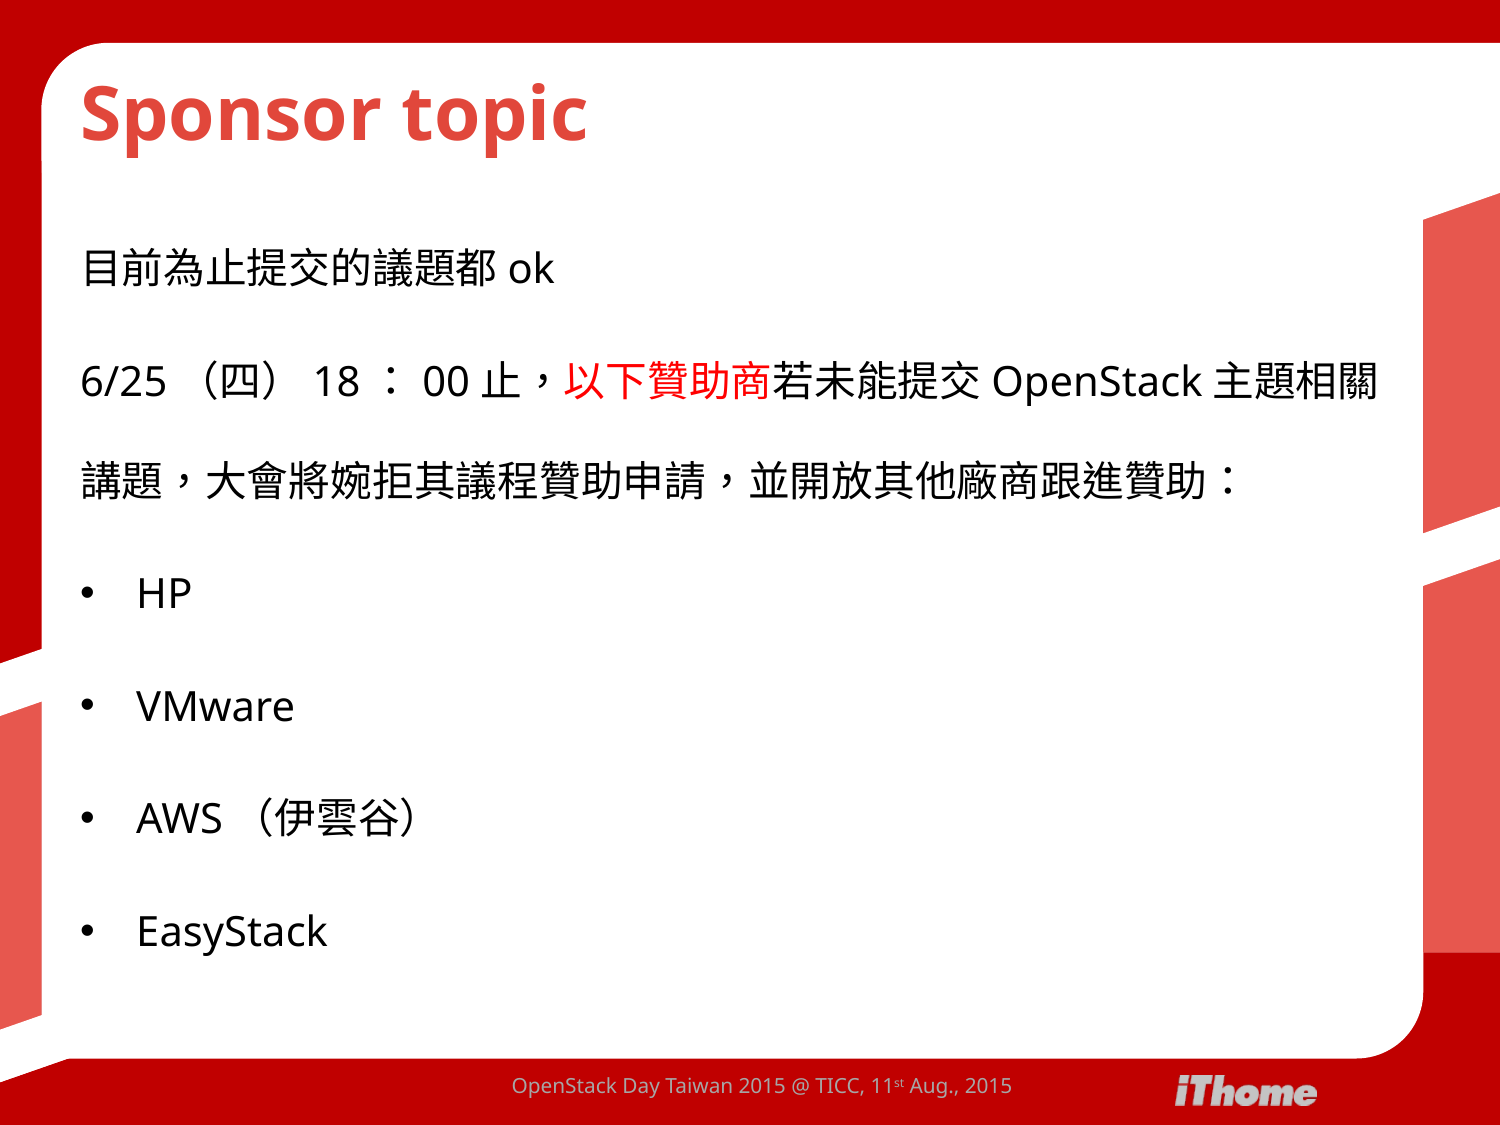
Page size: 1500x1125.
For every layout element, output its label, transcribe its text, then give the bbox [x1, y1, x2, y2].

list 目前為止提交的議題都ok 6/25（四）18：00止，以下贊助商若未能提交OpenStack主題相關講題，大會將婉拒其議程贊助申請，並開放其他廠商跟進贊助： HP VMware AWS（伊雲谷） EasyStack [64, 184, 1412, 1024]
title Sponsor topic [64, 42, 1278, 179]
